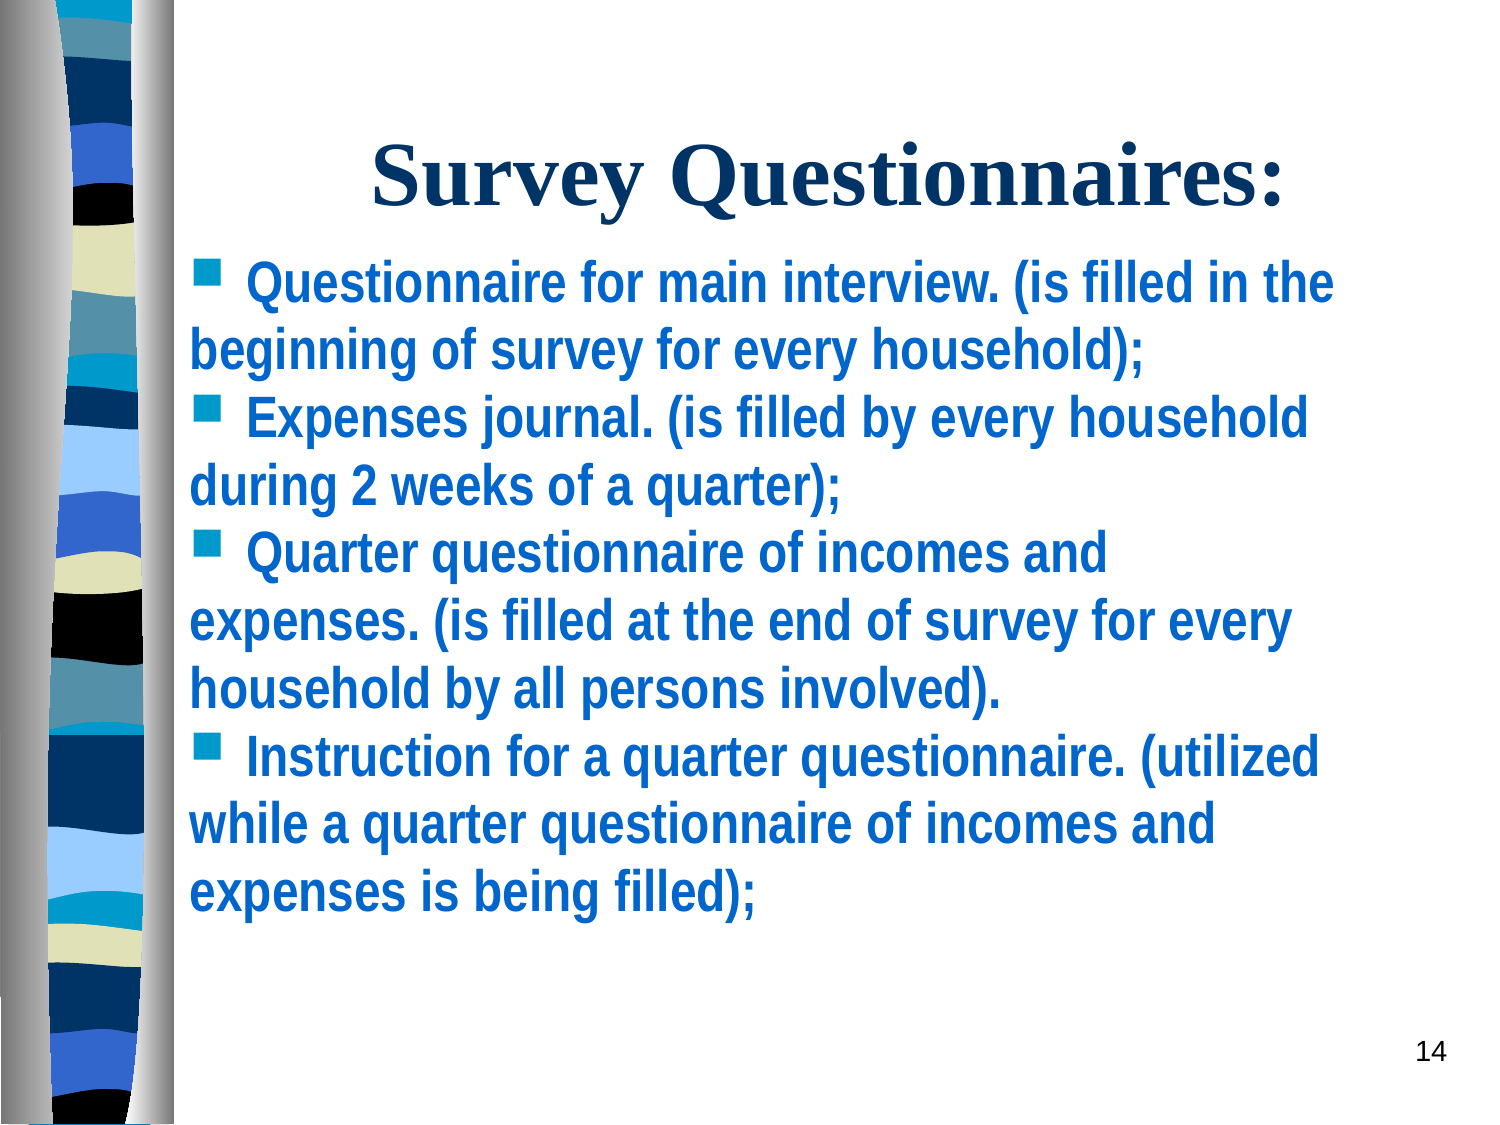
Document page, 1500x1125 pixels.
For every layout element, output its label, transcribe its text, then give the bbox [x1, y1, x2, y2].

slide_number 14 [1149, 1025, 1463, 1100]
list Questionnaire for main interview. (is filled in the beginning of survey for every household); Expenses journal. (is filled by every household during 2 weeks of a quarter); Quarter questionnaire of incomes and expenses. (is filled at the end of survey for every household by all persons involved). Instruction for a quarter questionnaire. (utilized while a quarter questionnaire of incomes and expenses is being filled); [174, 249, 1450, 1050]
title Survey Questionnaires: [192, 75, 1468, 263]
